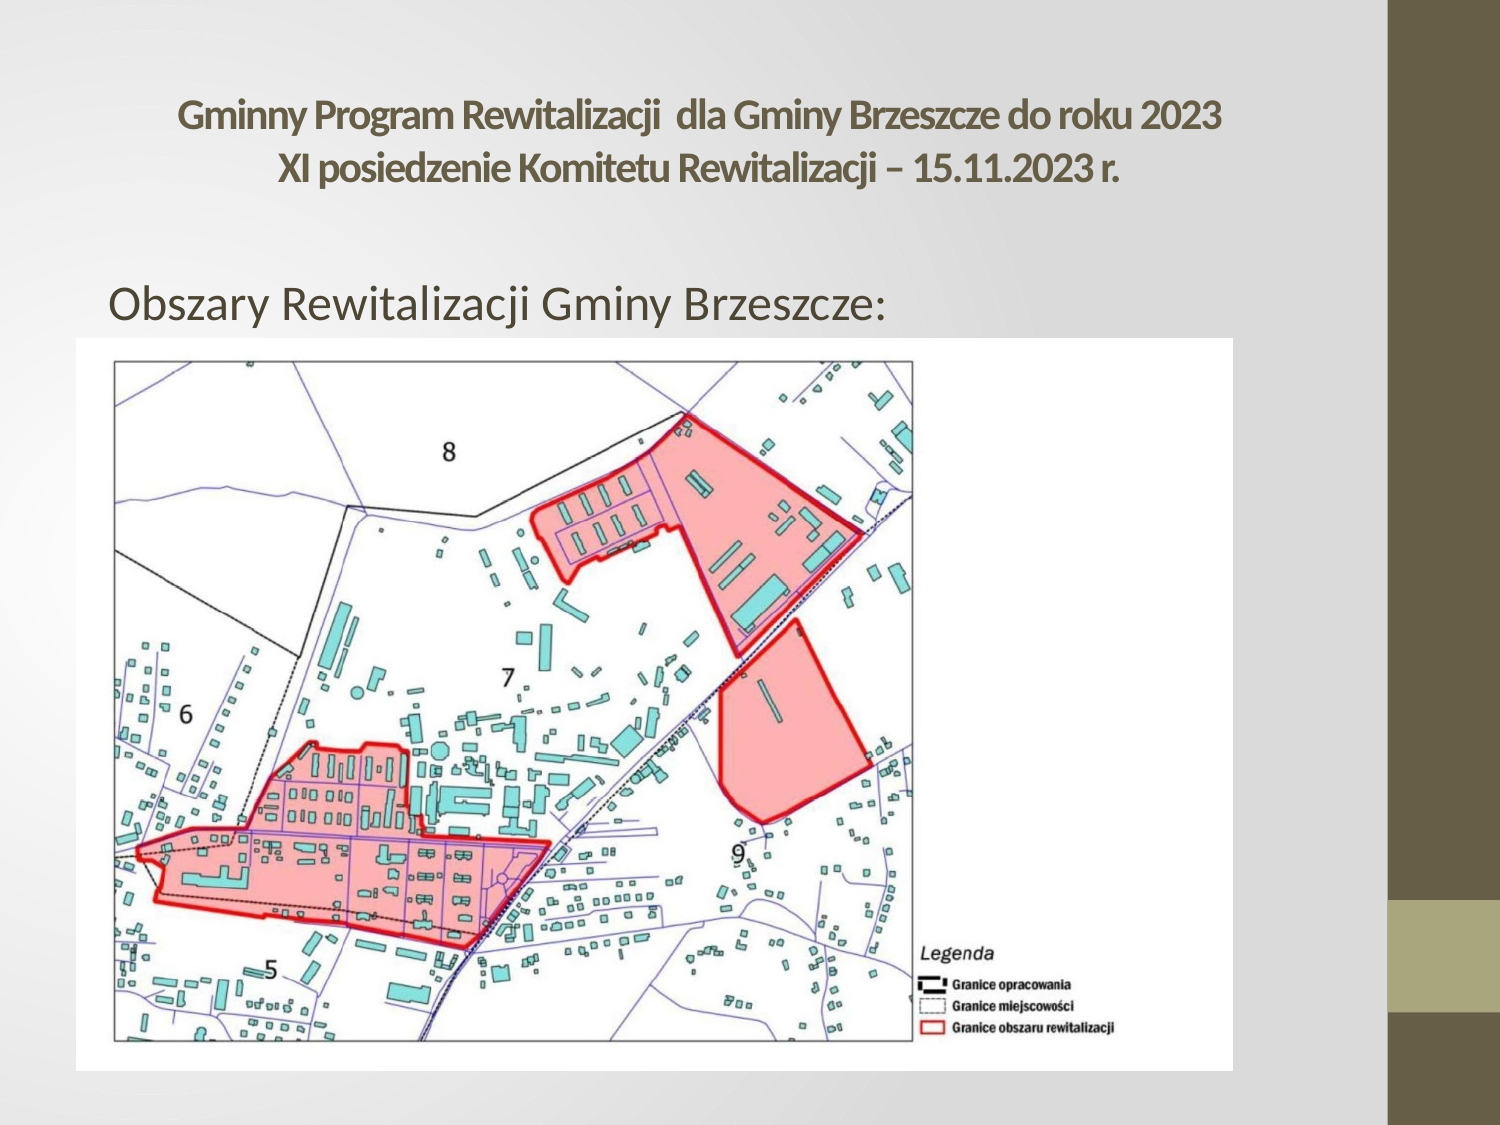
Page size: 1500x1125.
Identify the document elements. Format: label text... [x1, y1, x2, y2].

list Obszary Rewitalizacji Gminy Brzeszcze: [75, 262, 1325, 1050]
picture [76, 337, 1233, 1071]
title Gminny Program Rewitalizacji dla Gminy Brzeszcze do roku 2023 XI posiedzenie Komitetu Rewitalizacji – 15.11.2023 r. [75, 45, 1325, 233]
